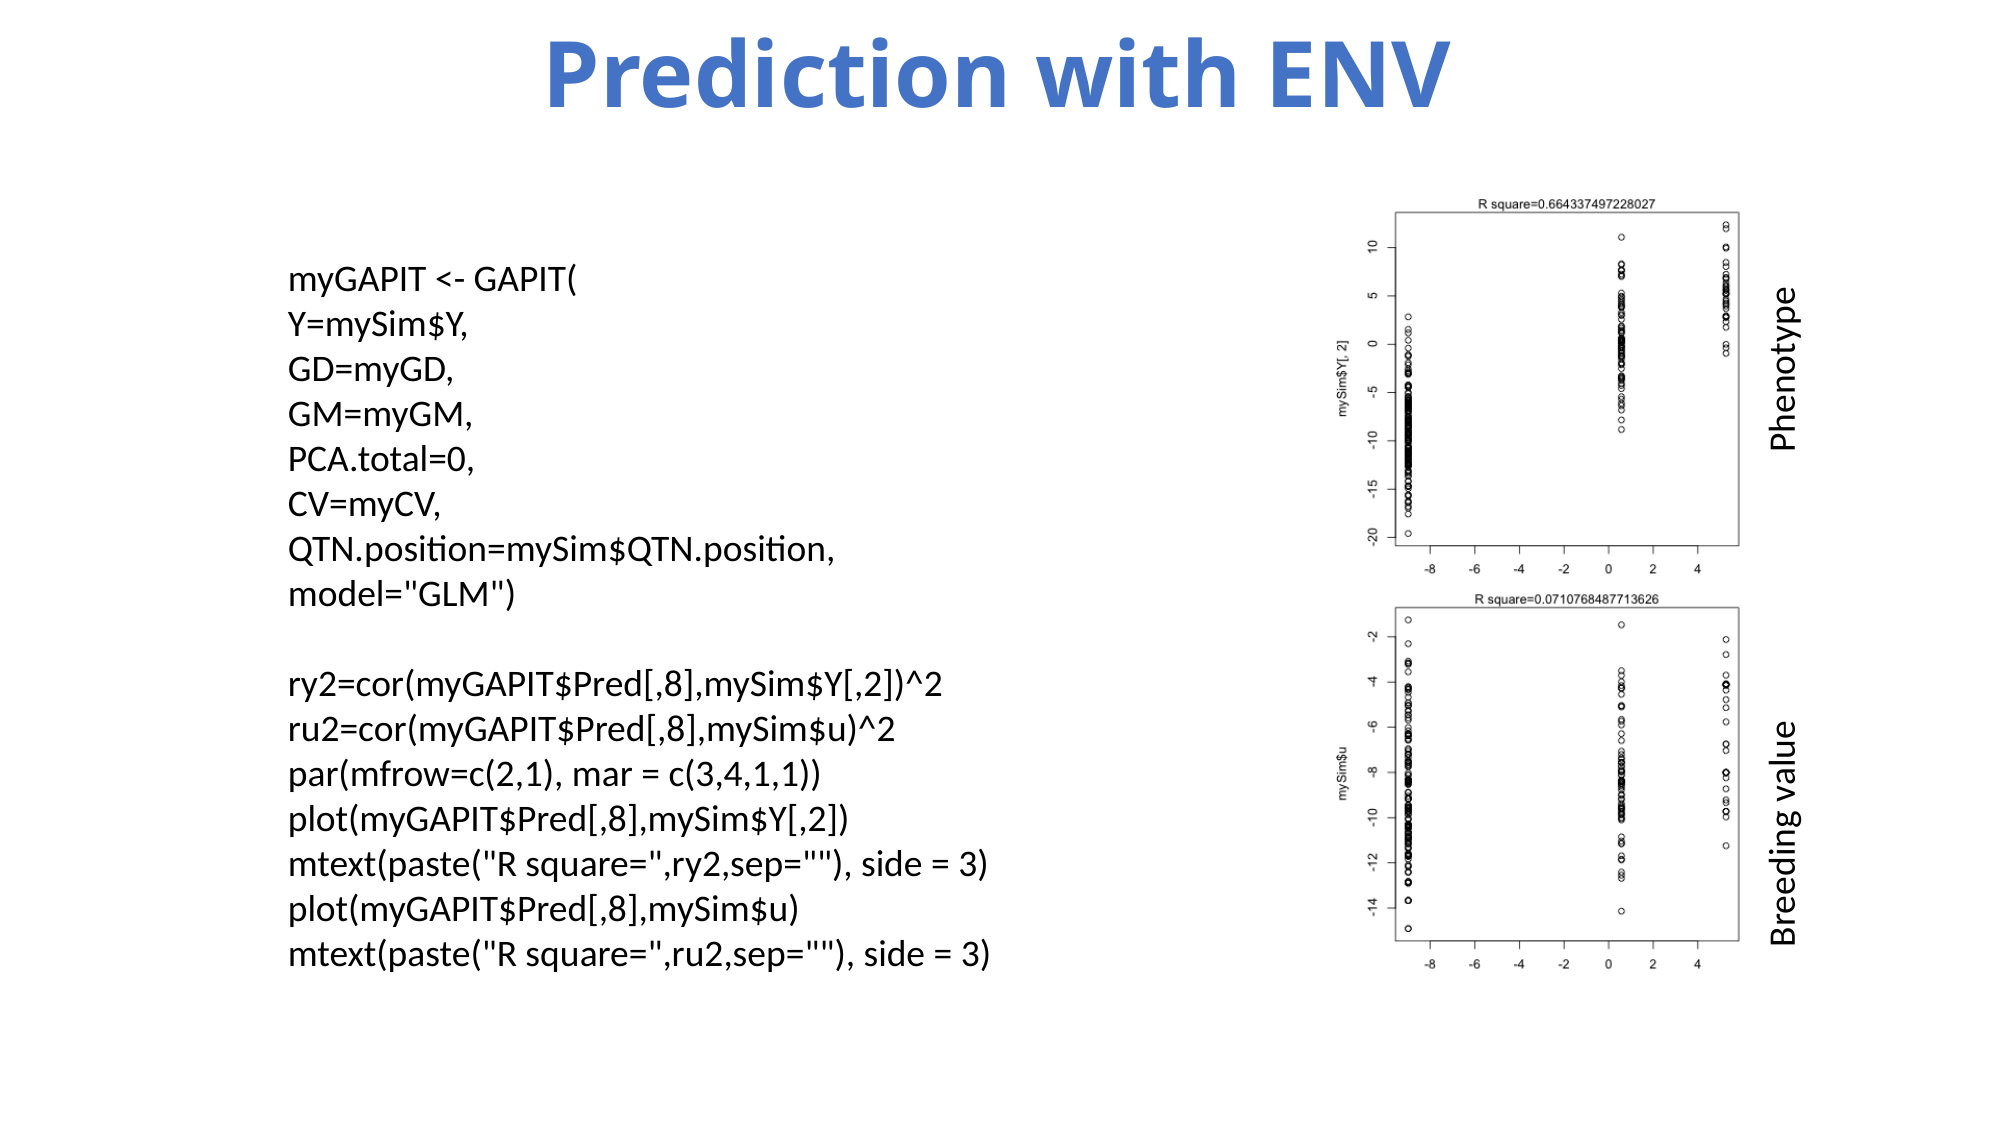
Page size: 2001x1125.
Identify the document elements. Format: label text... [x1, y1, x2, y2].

text_box Phenotype [1749, 196, 1810, 543]
text_box myGAPIT <- GAPIT( Y=mySim$Y, GD=myGD, GM=myGM, PCA.total=0, CV=myCV, QTN.position=mySim$QTN.position, model="GLM") ry2=cor(myGAPIT$Pred[,8],mySim$Y[,2])^2 ru2=cor(myGAPIT$Pred[,8],mySim$u)^2 par(mfrow=c(2,1), mar = c(3,4,1,1)) plot(myGAPIT$Pred[,8],mySim$Y[,2]) mtext(paste("R square=",ry2,sep=""), side = 3) plot(myGAPIT$Pred[,8],mySim$u) mtext(paste("R square=",ru2,sep=""), side = 3) [273, 246, 1047, 982]
picture [1335, 198, 1750, 980]
text_box Breeding value [1749, 660, 1810, 1008]
title Prediction with ENV [322, 0, 1673, 156]
